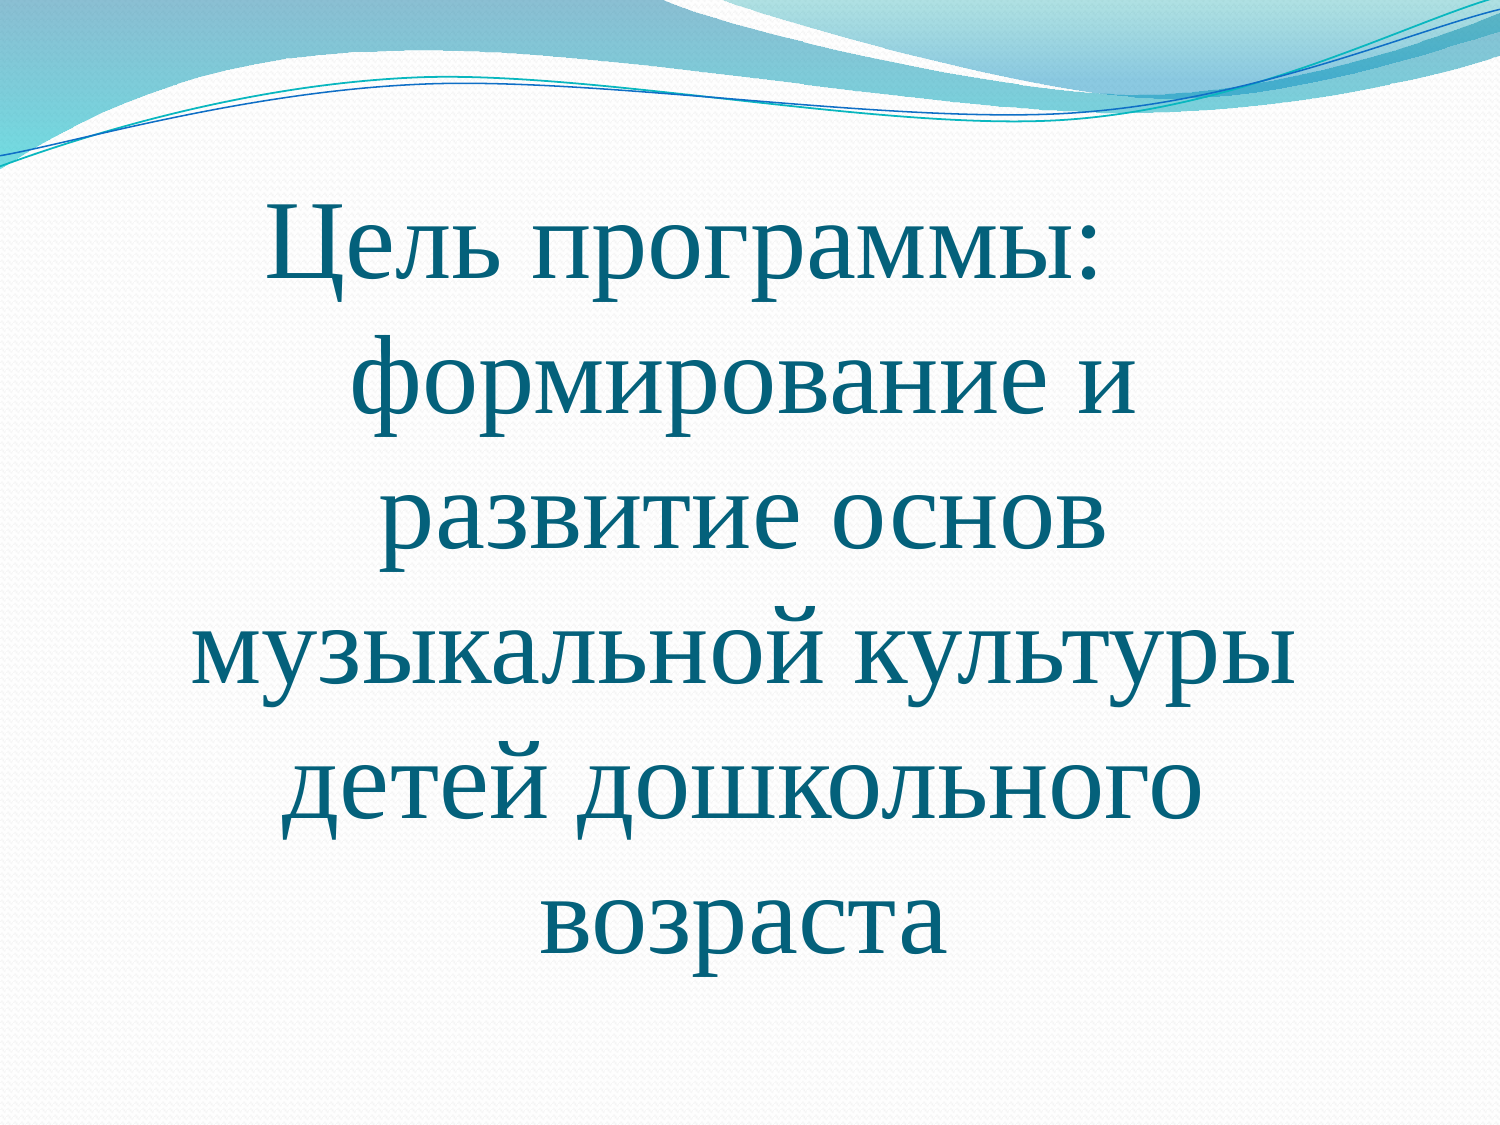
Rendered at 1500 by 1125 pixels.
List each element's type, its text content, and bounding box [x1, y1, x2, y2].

title Цель программы: формирование и развитие основ музыкальной культуры детей дошкольного возраста [159, 137, 1329, 976]
